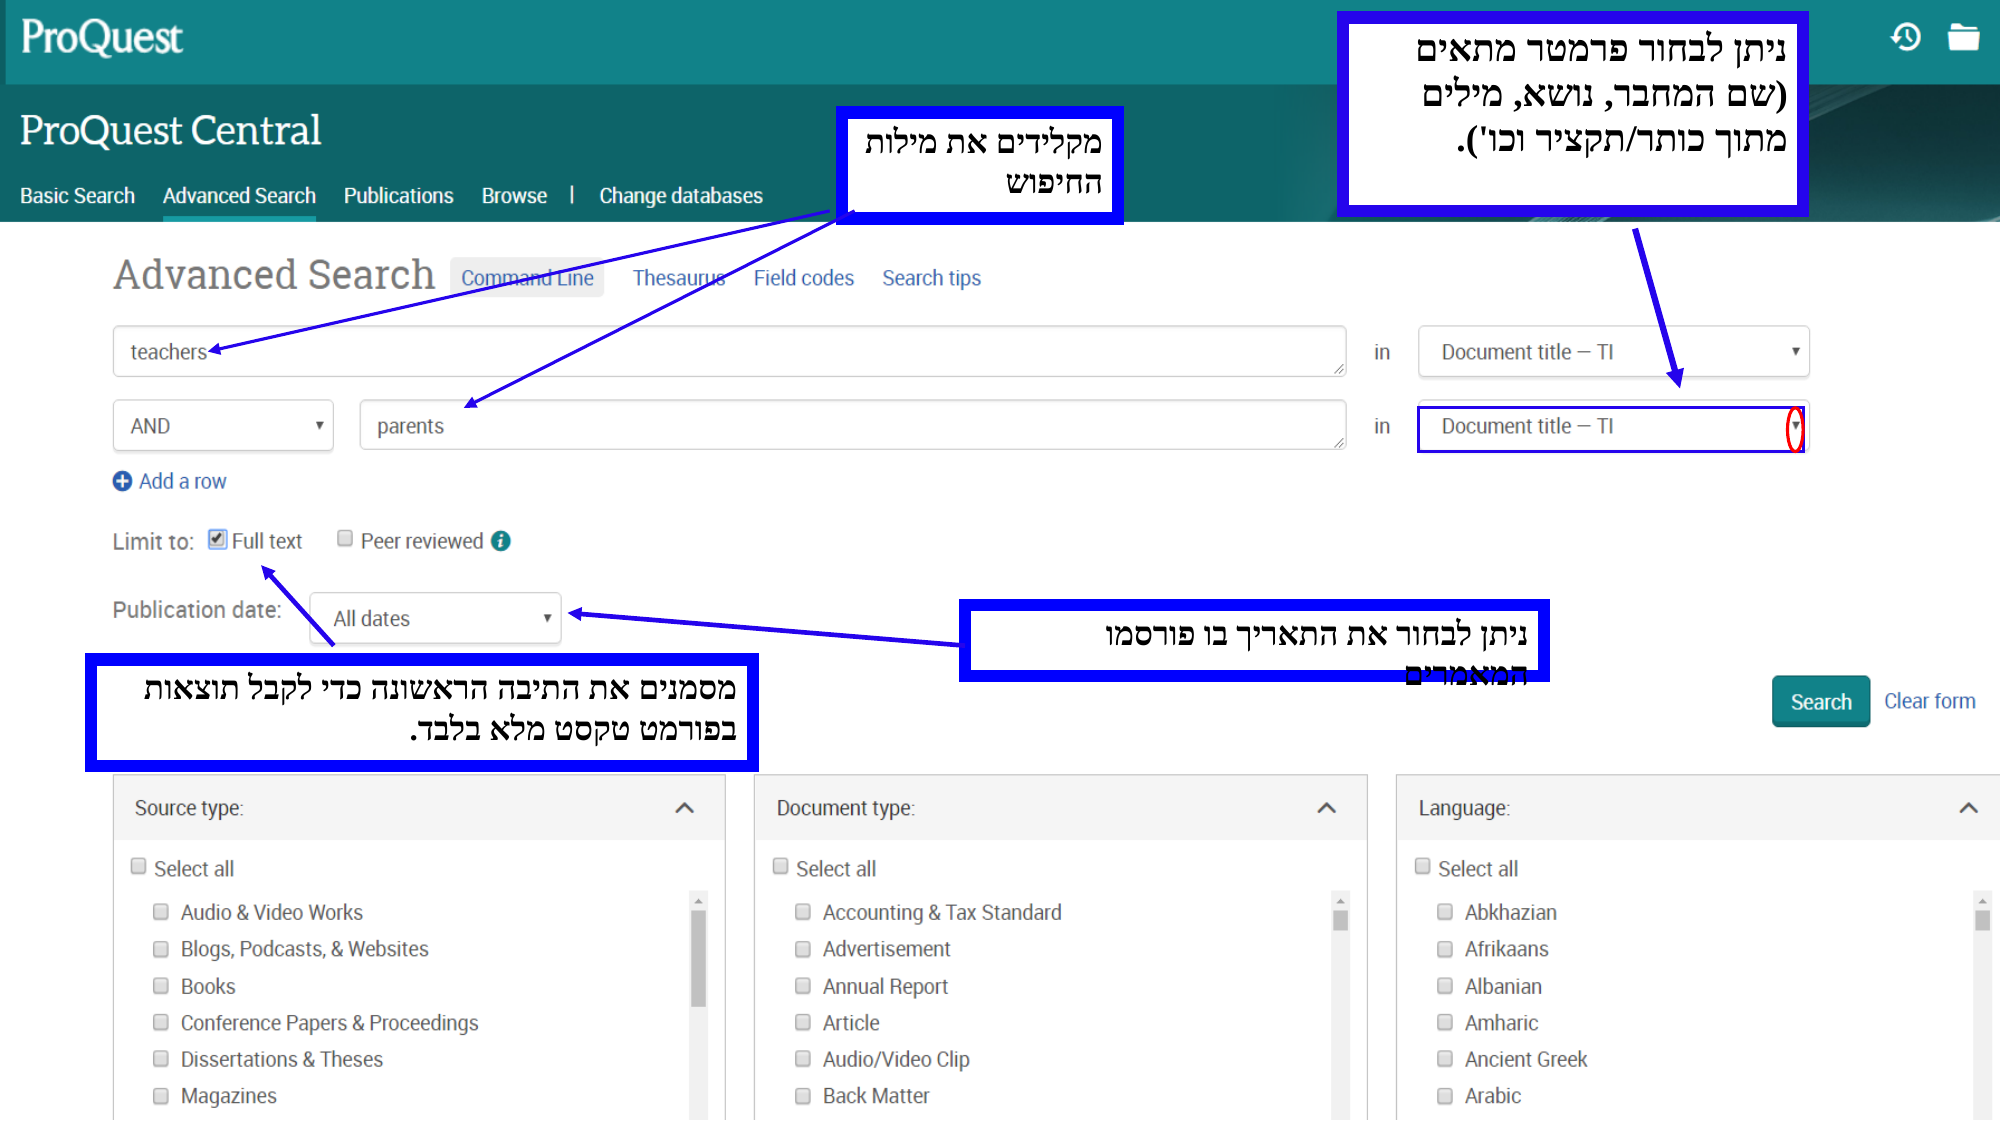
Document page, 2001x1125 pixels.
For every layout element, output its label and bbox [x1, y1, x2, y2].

text_box [567, 612, 965, 646]
text_box [261, 565, 334, 646]
picture [0, 0, 2000, 1120]
text_box [1634, 228, 1680, 389]
text_box [207, 210, 463, 352]
text_box [463, 210, 855, 408]
